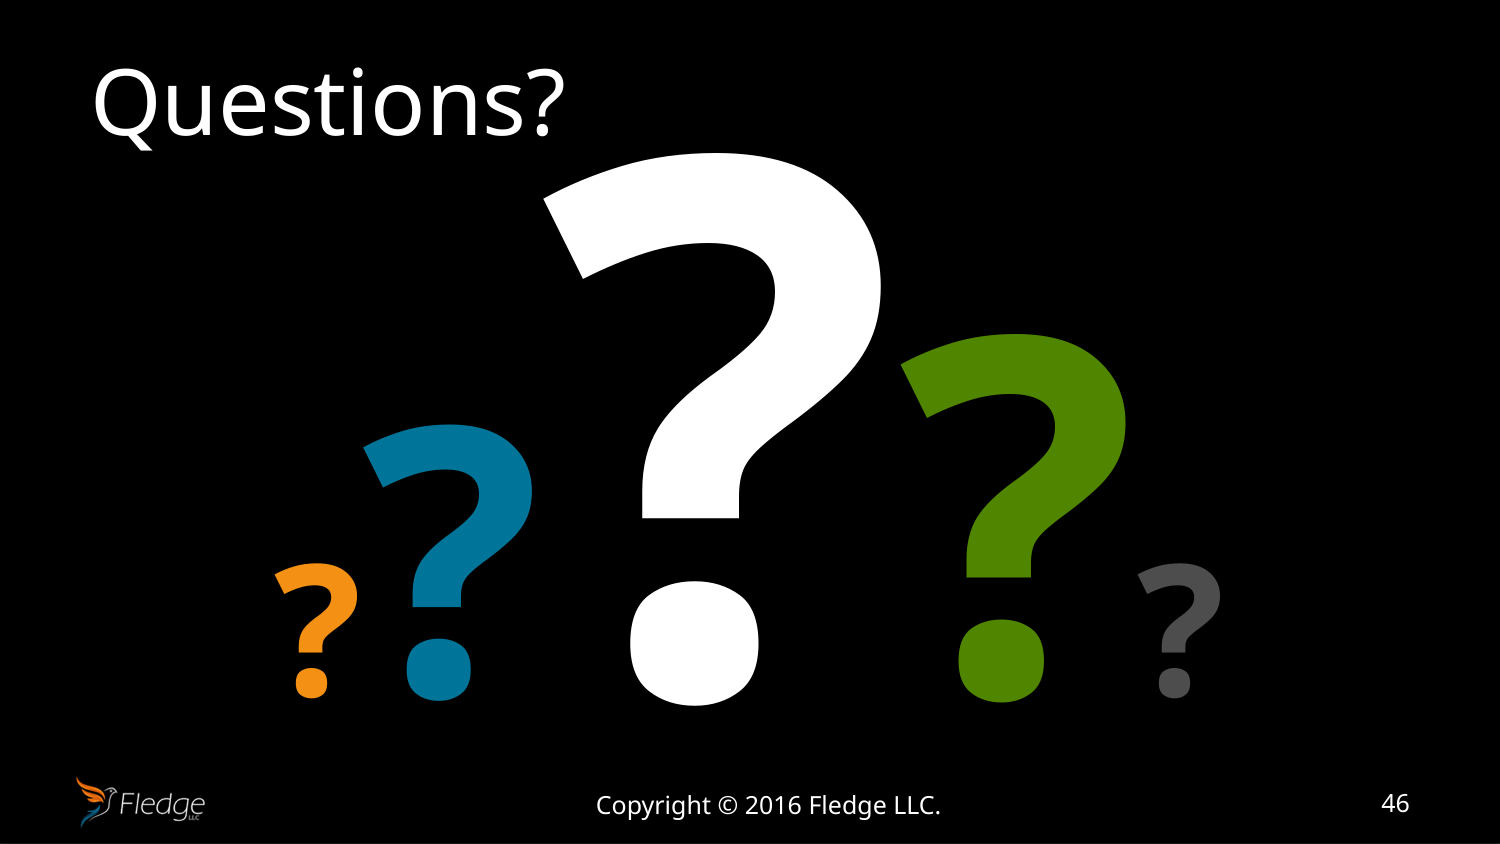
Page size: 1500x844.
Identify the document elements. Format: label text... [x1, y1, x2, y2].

slide_number 46 [1074, 782, 1425, 827]
footer Copyright © 2016 Fledge LLC. [487, 782, 1050, 827]
list ????? [75, 169, 1425, 710]
title Questions? [75, 28, 1425, 169]
picture [75, 774, 207, 833]
